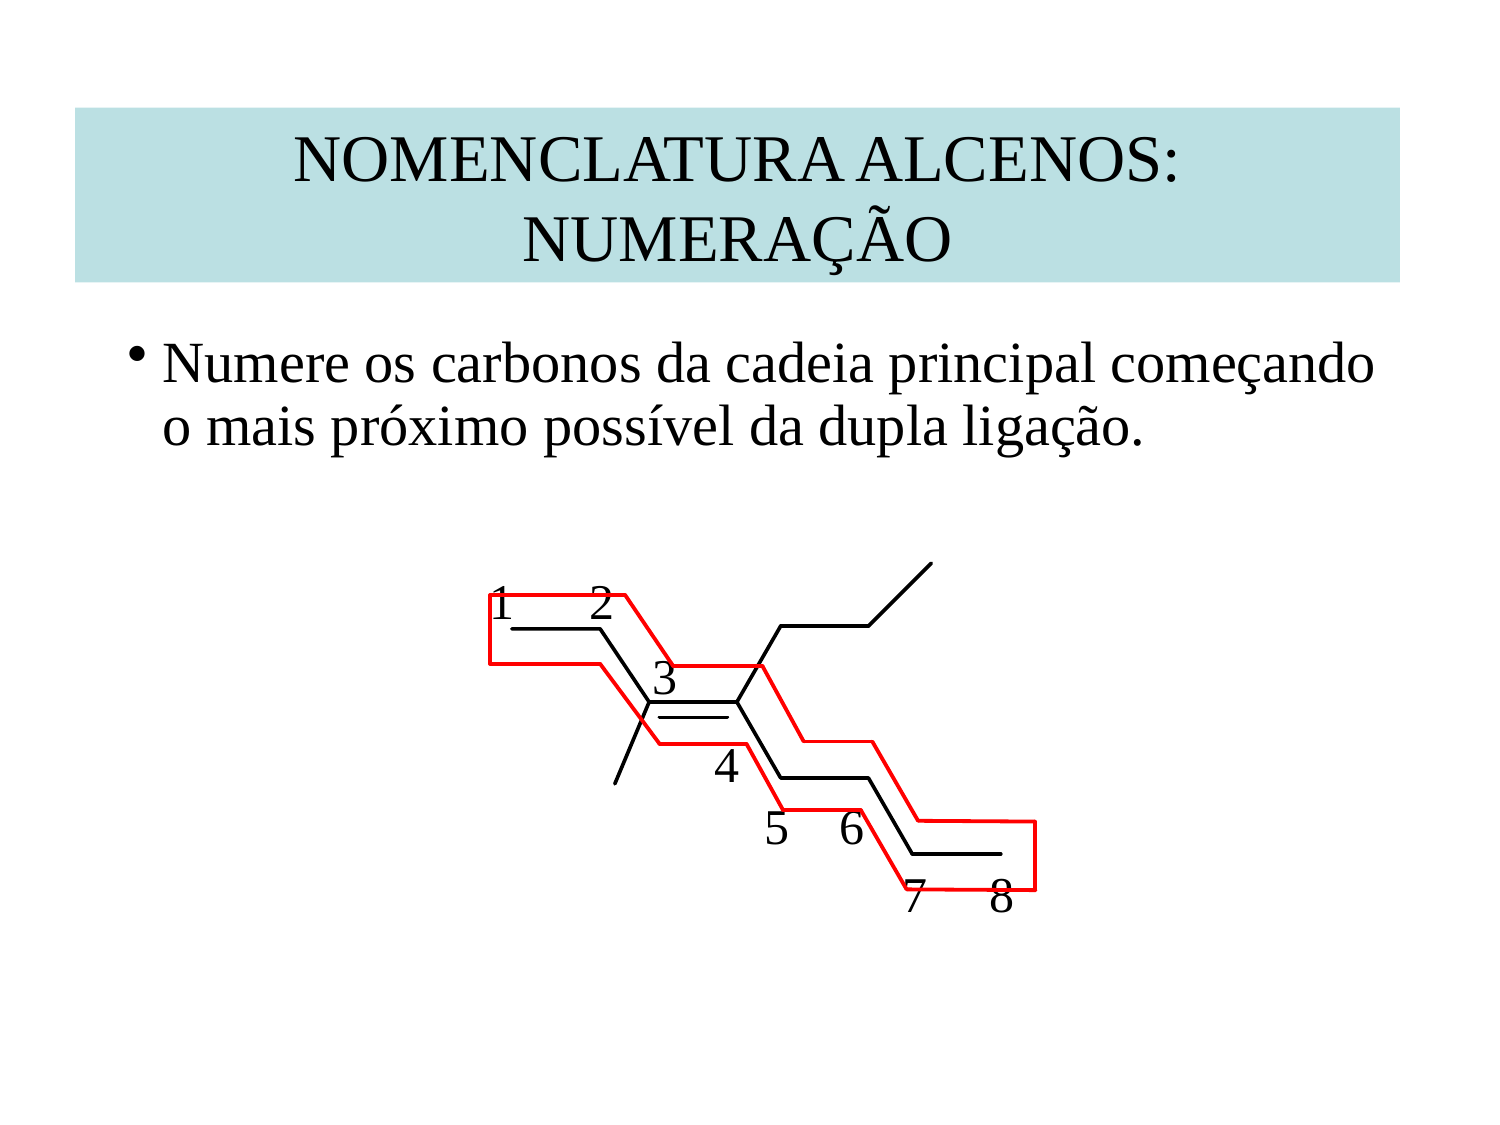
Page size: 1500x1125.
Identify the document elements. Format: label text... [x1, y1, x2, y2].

text_box NOMENCLATURA ALCENOS: NUMERAÇÃO [75, 107, 1400, 283]
text_box Numere os carbonos da cadeia principal começando o mais próximo possível da dupla ligação. [112, 324, 1425, 466]
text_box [474, 549, 1051, 931]
